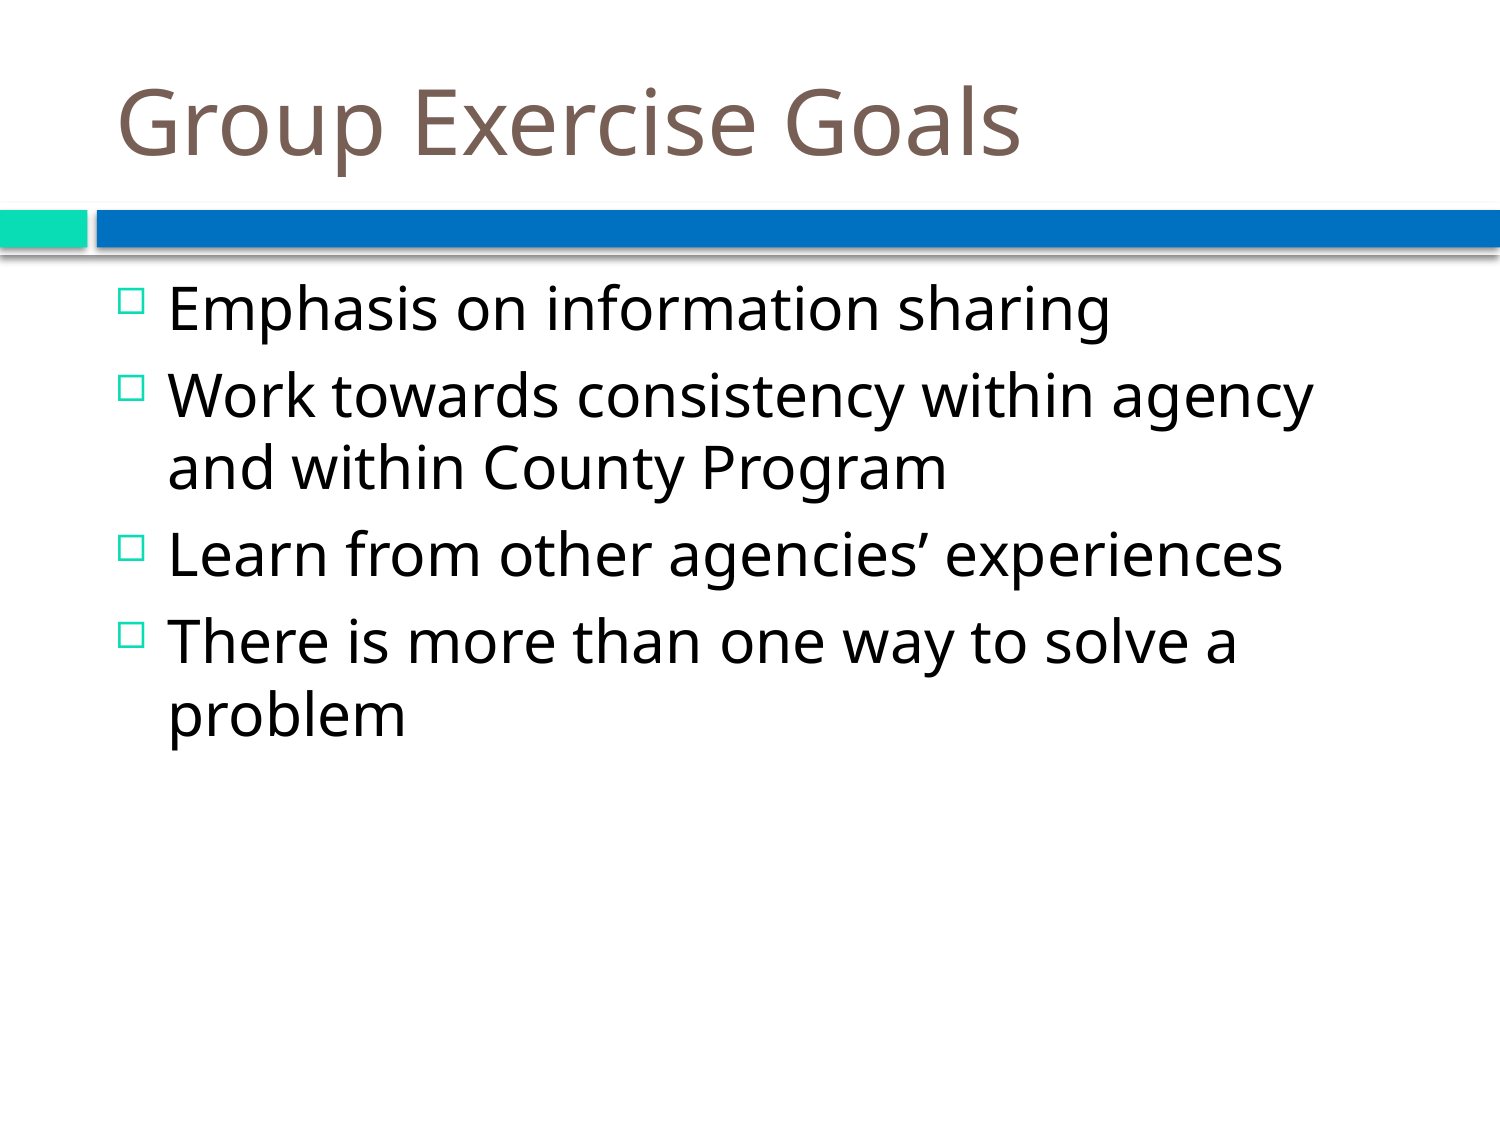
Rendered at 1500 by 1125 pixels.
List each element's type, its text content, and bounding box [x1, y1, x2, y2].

title Group Exercise Goals [100, 37, 1438, 200]
list Emphasis on information sharing Work towards consistency within agency and within County Program Learn from other agencies’ experiences There is more than one way to solve a problem [100, 262, 1438, 1000]
